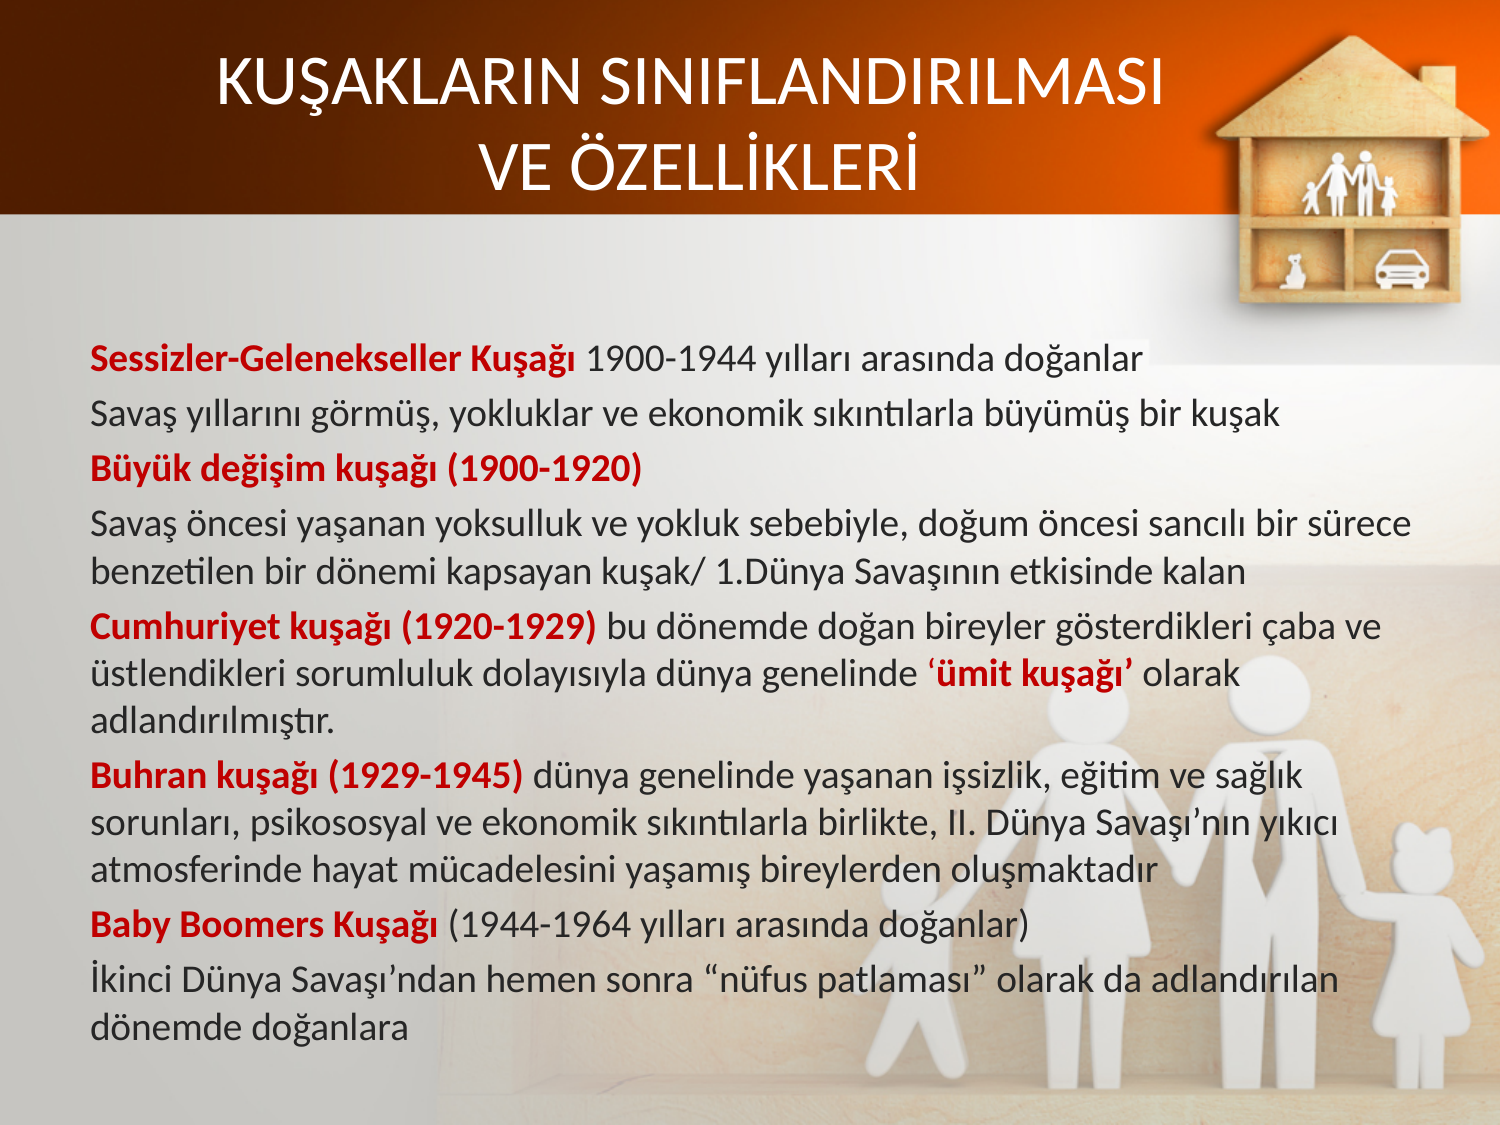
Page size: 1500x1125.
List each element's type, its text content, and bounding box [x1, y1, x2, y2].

list Sessizler-Gelenekseller Kuşağı 1900-1944 yılları arasında doğanlar Savaş yıllarını görmüş, yokluklar ve ekonomik sıkıntılarla büyümüş bir kuşak Büyük değişim kuşağı (1900-1920) Savaş öncesi yaşanan yoksulluk ve yokluk sebebiyle, doğum öncesi sancılı bir sürece benzetilen bir dönemi kapsayan kuşak/ 1.Dünya Savaşının etkisinde kalan Cumhuriyet kuşağı (1920-1929) bu dönemde doğan bireyler gösterdikleri çaba ve üstlendikleri sorumluluk dolayısıyla dünya genelinde ‘ümit kuşağı’ olarak adlandırılmıştır. Buhran kuşağı (1929-1945) dünya genelinde yaşanan işsizlik, eğitim ve sağlık sorunları, psikososyal ve ekonomik sıkıntılarla birlikte, II. Dünya Savaşı’nın yıkıcı atmosferinde hayat mücadelesini yaşamış bireylerden oluşmaktadır Baby Boomers Kuşağı (1944-1964 yılları arasında doğanlar) İkinci Dünya Savaşı’ndan hemen sonra “nüfus patlaması” olarak da adlandırılan dönemde doğanlara [75, 324, 1450, 1068]
title KUŞAKLARIN SINIFLANDIRILMASI VE ÖZELLİKLERİ [24, 24, 1375, 213]
picture [0, 0, 1500, 1125]
